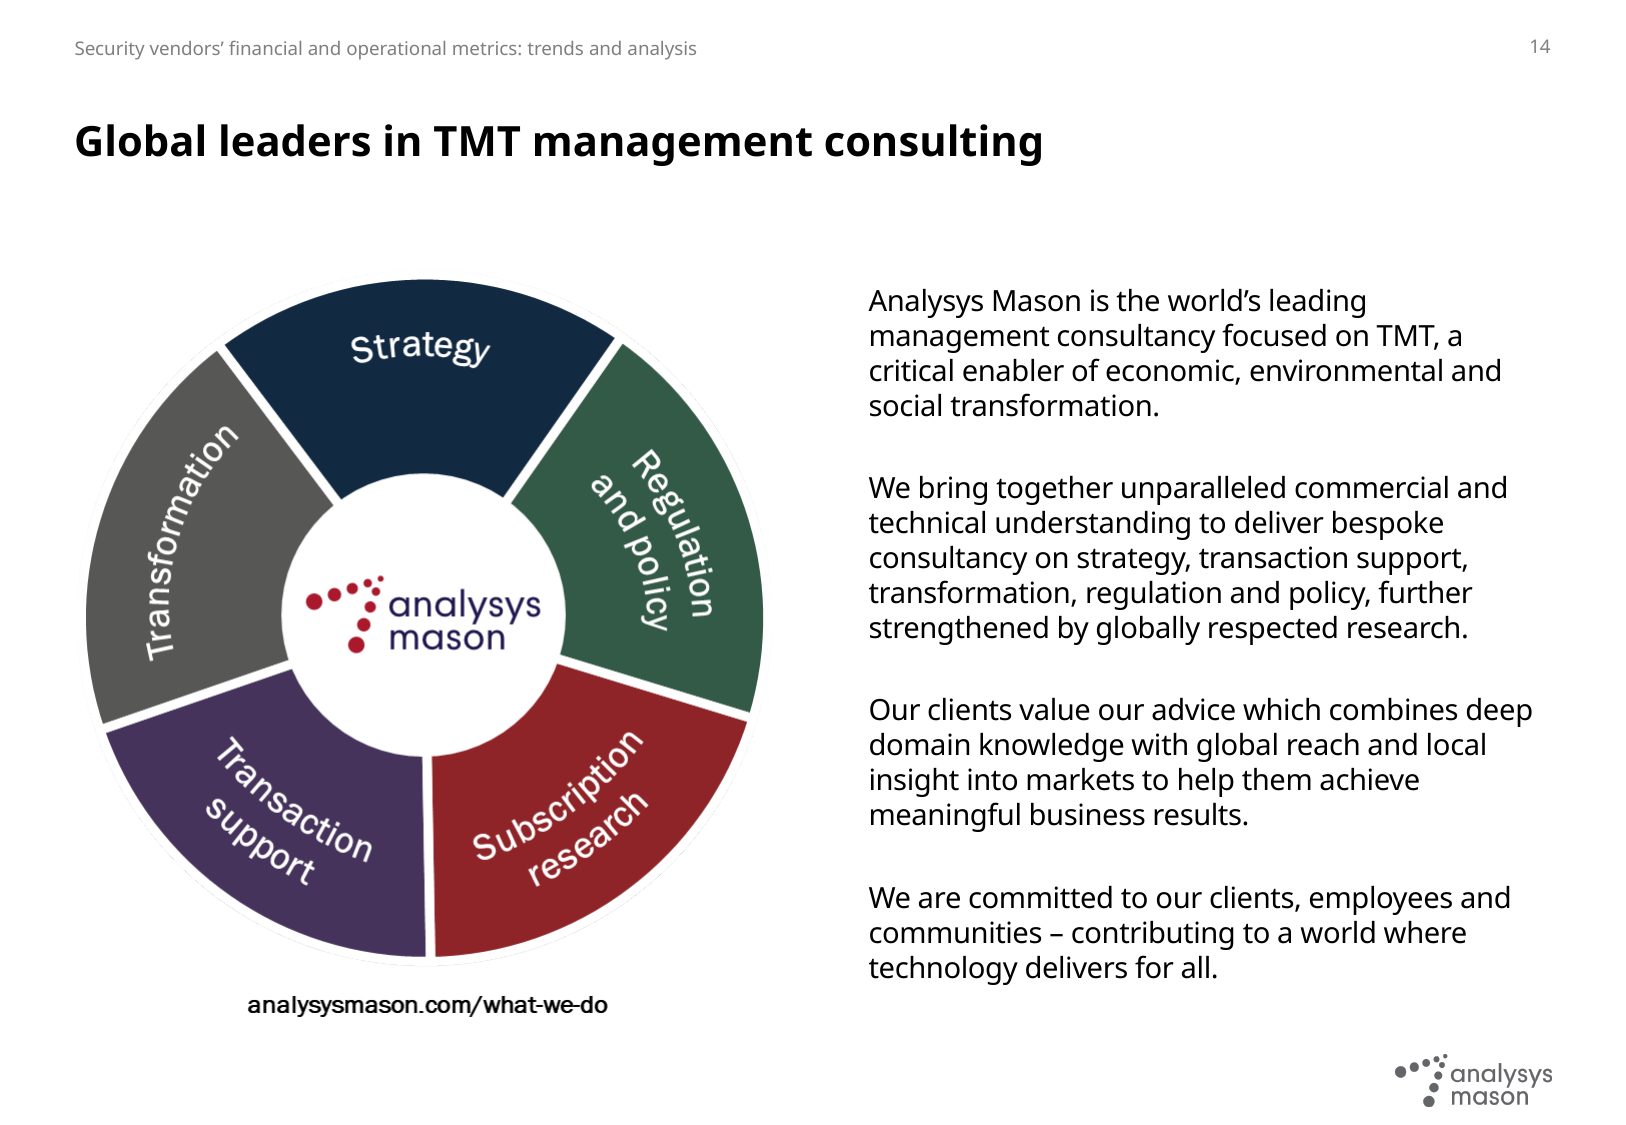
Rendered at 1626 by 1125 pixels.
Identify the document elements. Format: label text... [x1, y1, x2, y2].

picture [75, 268, 773, 1033]
slide_number 14 [1437, 24, 1551, 72]
title Global leaders in TMT management consulting [74, 76, 1551, 201]
text_box Analysys Mason is the world’s leading management consultancy focused on TMT, a critical enabler of economic, environmental and social transformation. We bring together unparalleled commercial and technical understanding to deliver bespoke consultancy on strategy, transaction support, transformation, regulation and policy, further strengthened by globally respected research. Our clients value our advice which combines deep domain knowledge with global reach and local insight into markets to help them achieve meaningful business results. We are committed to our clients, employees and communities – contributing to a world where technology delivers for all. [853, 274, 1551, 992]
picture [1395, 1054, 1552, 1107]
